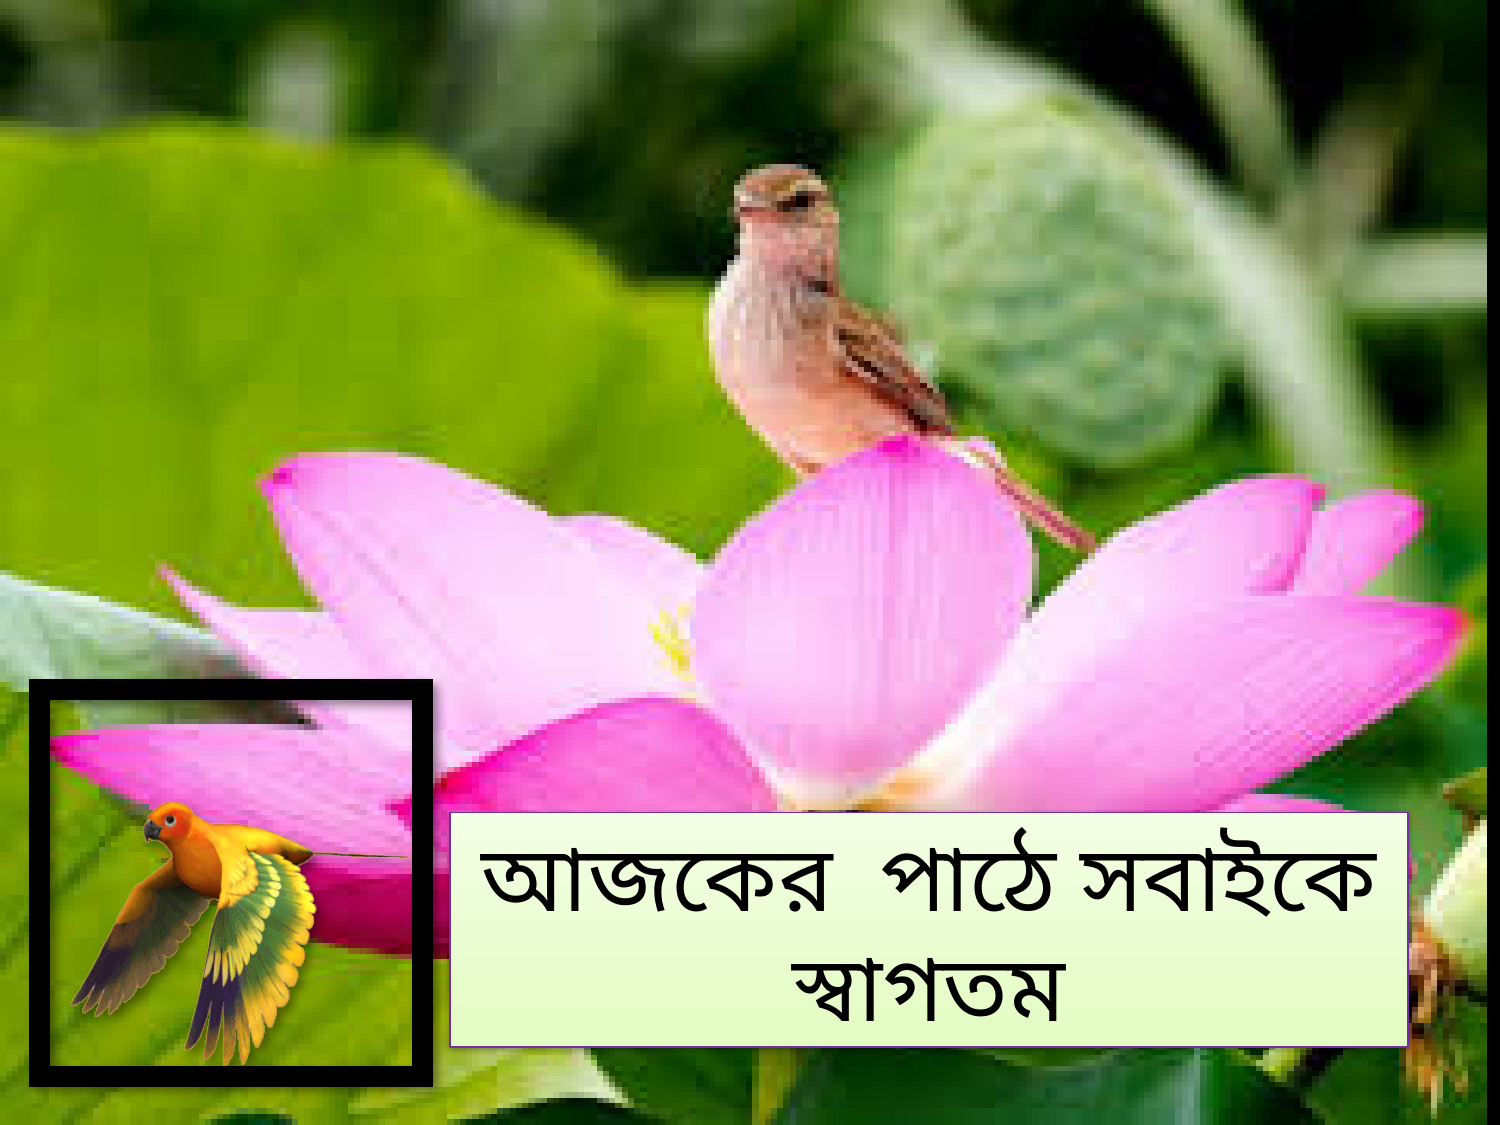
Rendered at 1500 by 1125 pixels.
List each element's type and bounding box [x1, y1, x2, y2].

picture [0, 0, 1488, 1125]
text_box [49, 699, 1409, 1067]
